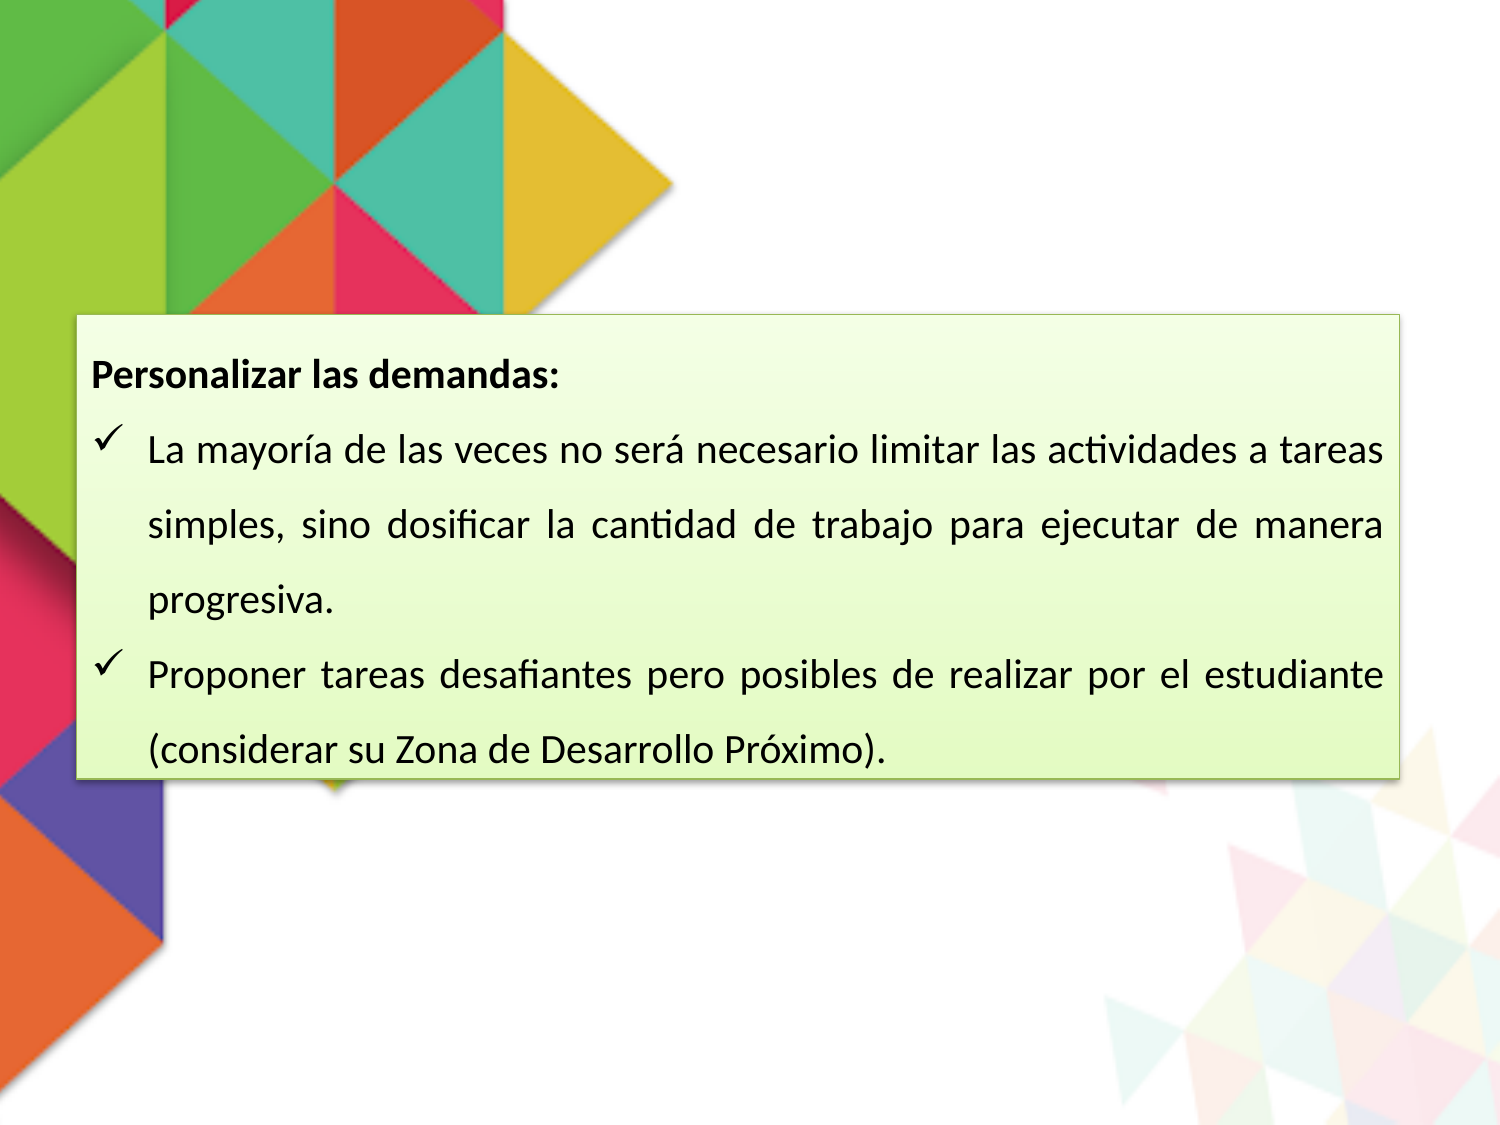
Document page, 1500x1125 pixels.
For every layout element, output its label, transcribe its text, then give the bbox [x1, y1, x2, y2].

text_box Personalizar las demandas: La mayoría de las veces no será necesario limitar las actividades a tareas simples, sino dosificar la cantidad de trabajo para ejecutar de manera progresiva. Proponer tareas desafiantes pero posibles de realizar por el estudiante (considerar su Zona de Desarrollo Próximo). [76, 314, 1400, 780]
picture [0, 0, 1500, 1125]
